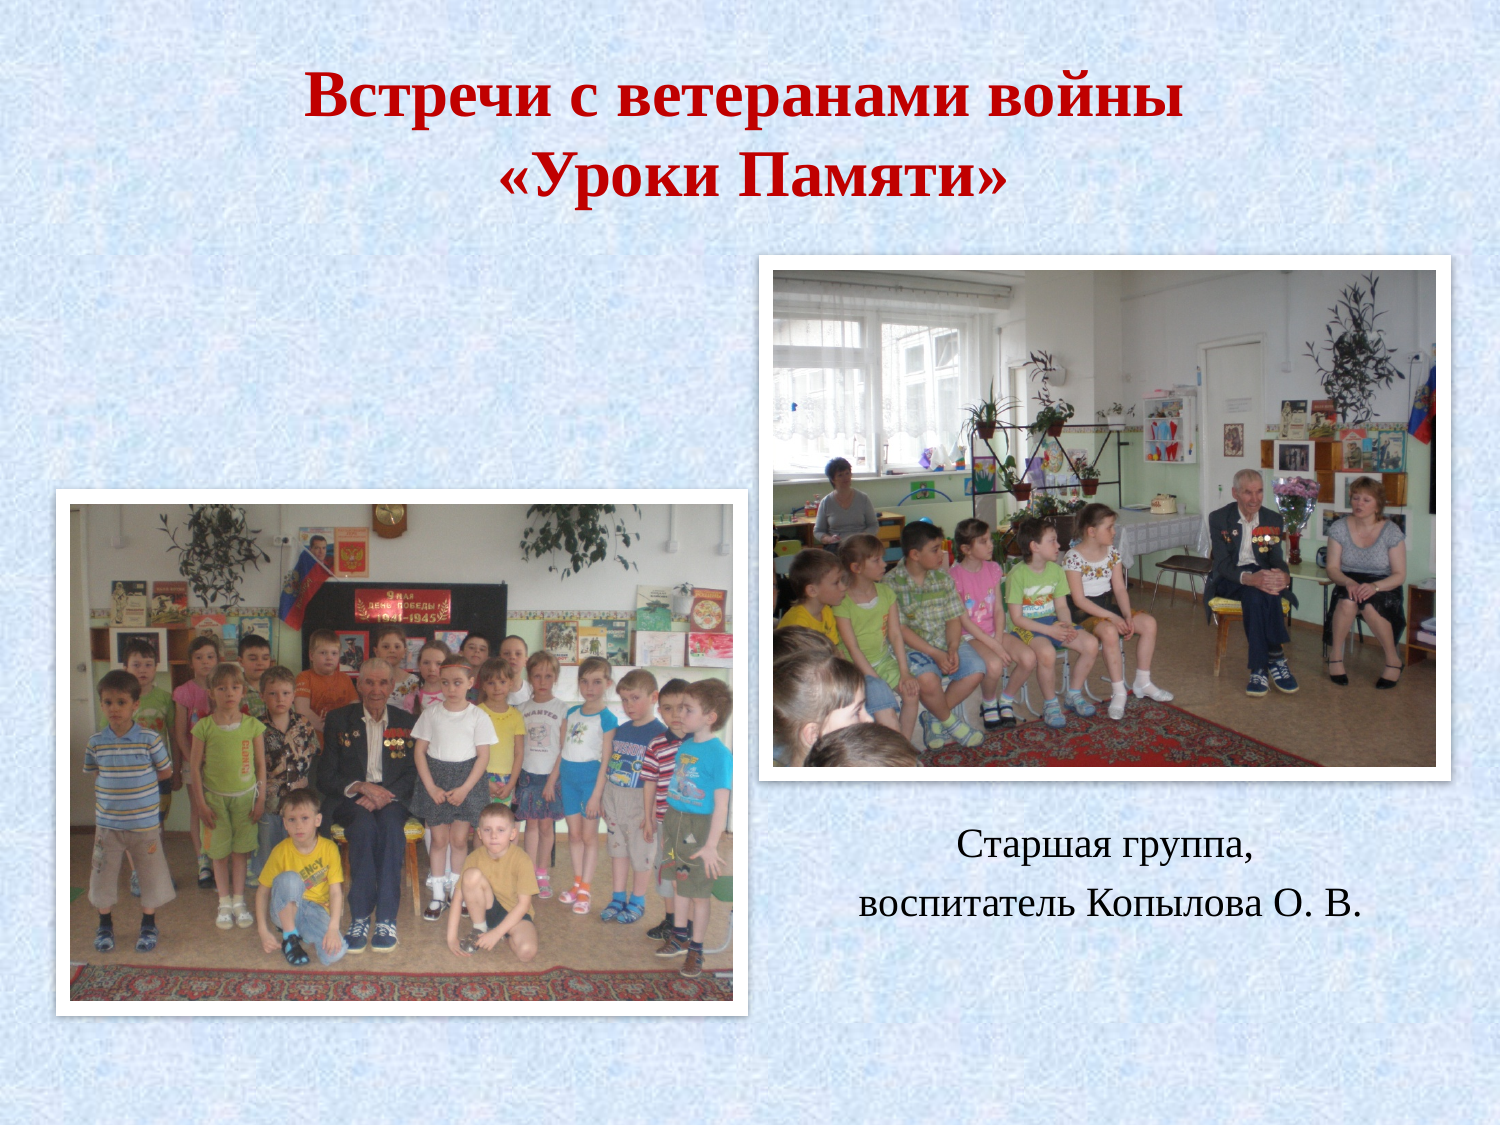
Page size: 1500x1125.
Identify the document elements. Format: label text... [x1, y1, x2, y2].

title Встречи с ветеранами войны «Уроки Памяти» [187, 46, 1320, 213]
picture [0, 0, 1500, 1125]
text_box Старшая группа, воспитатель Копылова О. В. [785, 808, 1437, 950]
